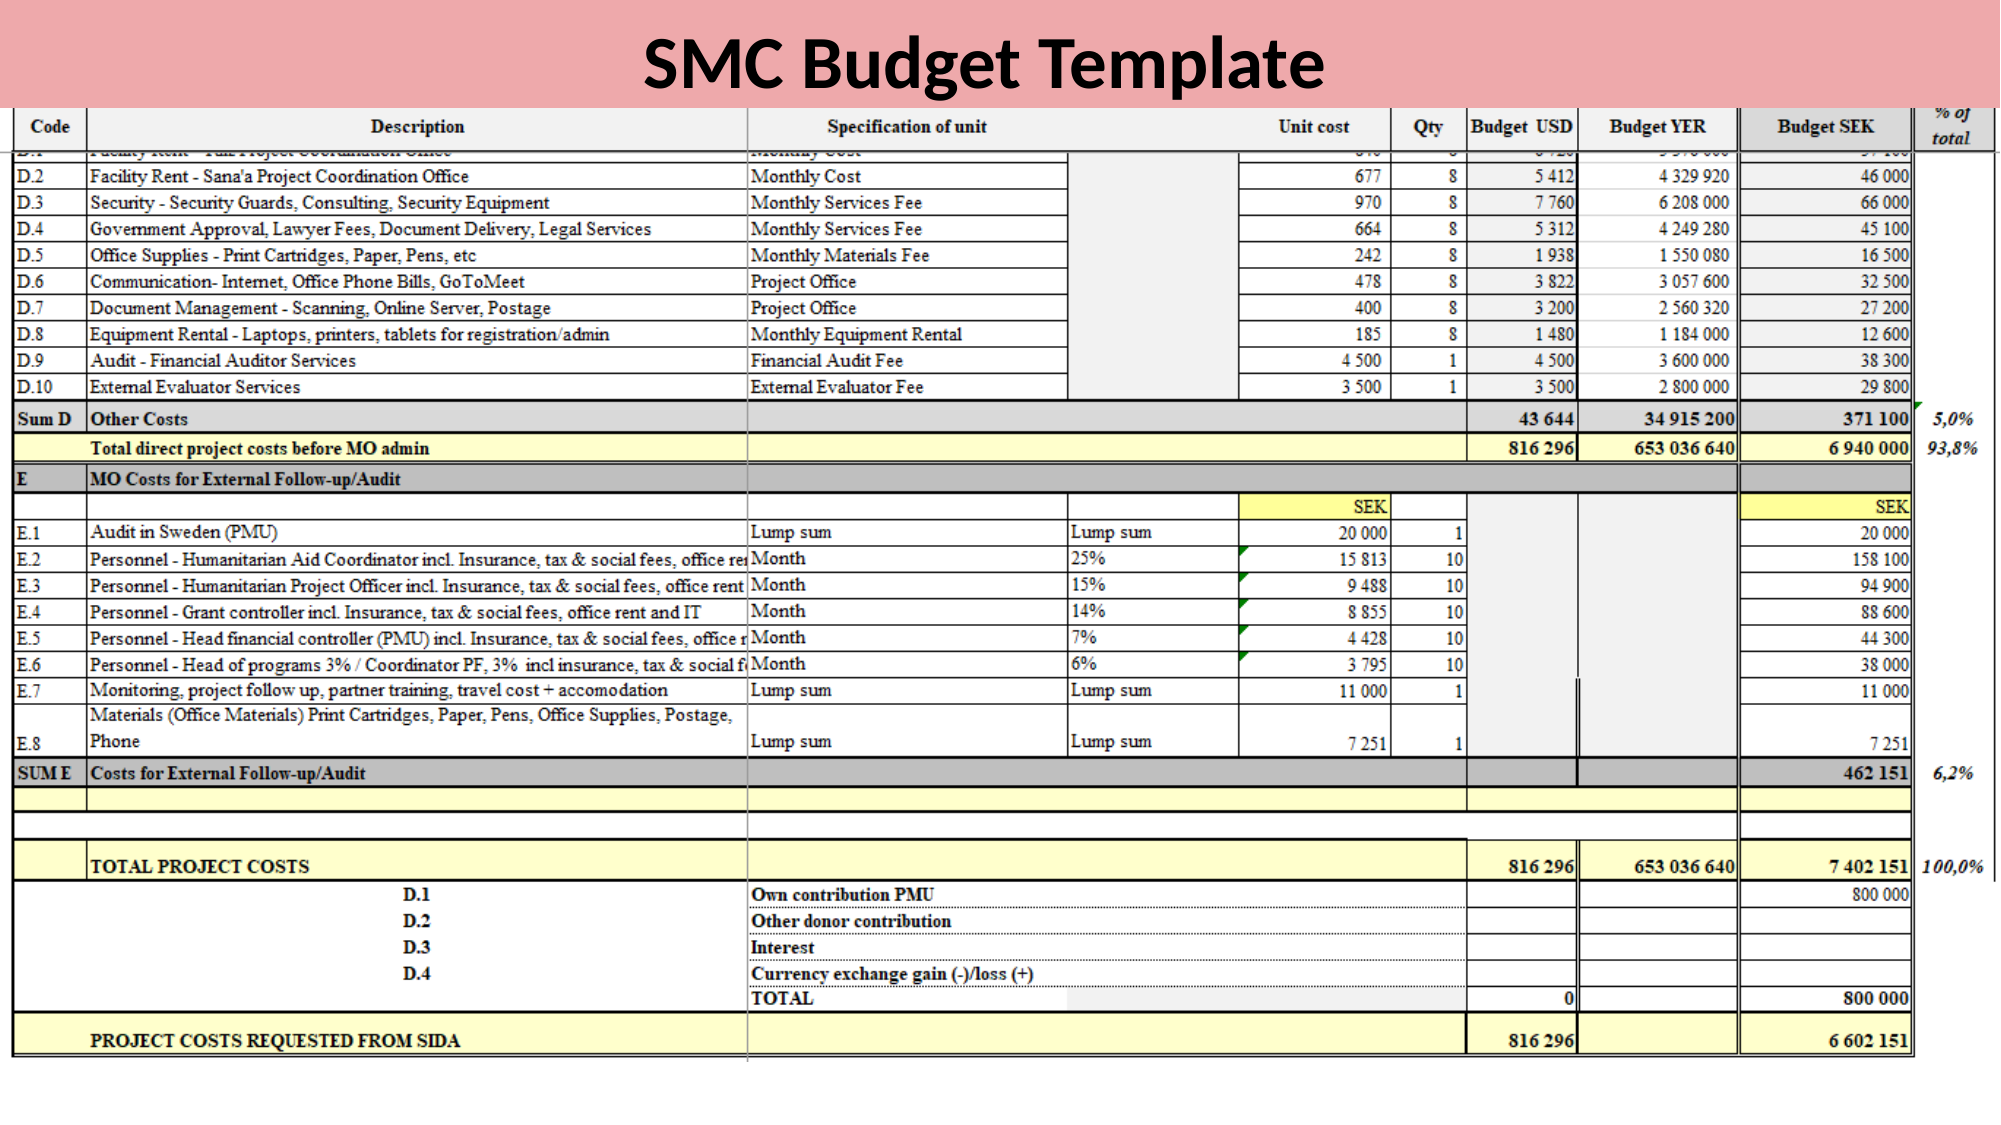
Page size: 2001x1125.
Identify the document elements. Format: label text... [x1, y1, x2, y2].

text_box SMC Budget Template [0, 0, 2000, 108]
picture [0, 108, 2000, 1062]
